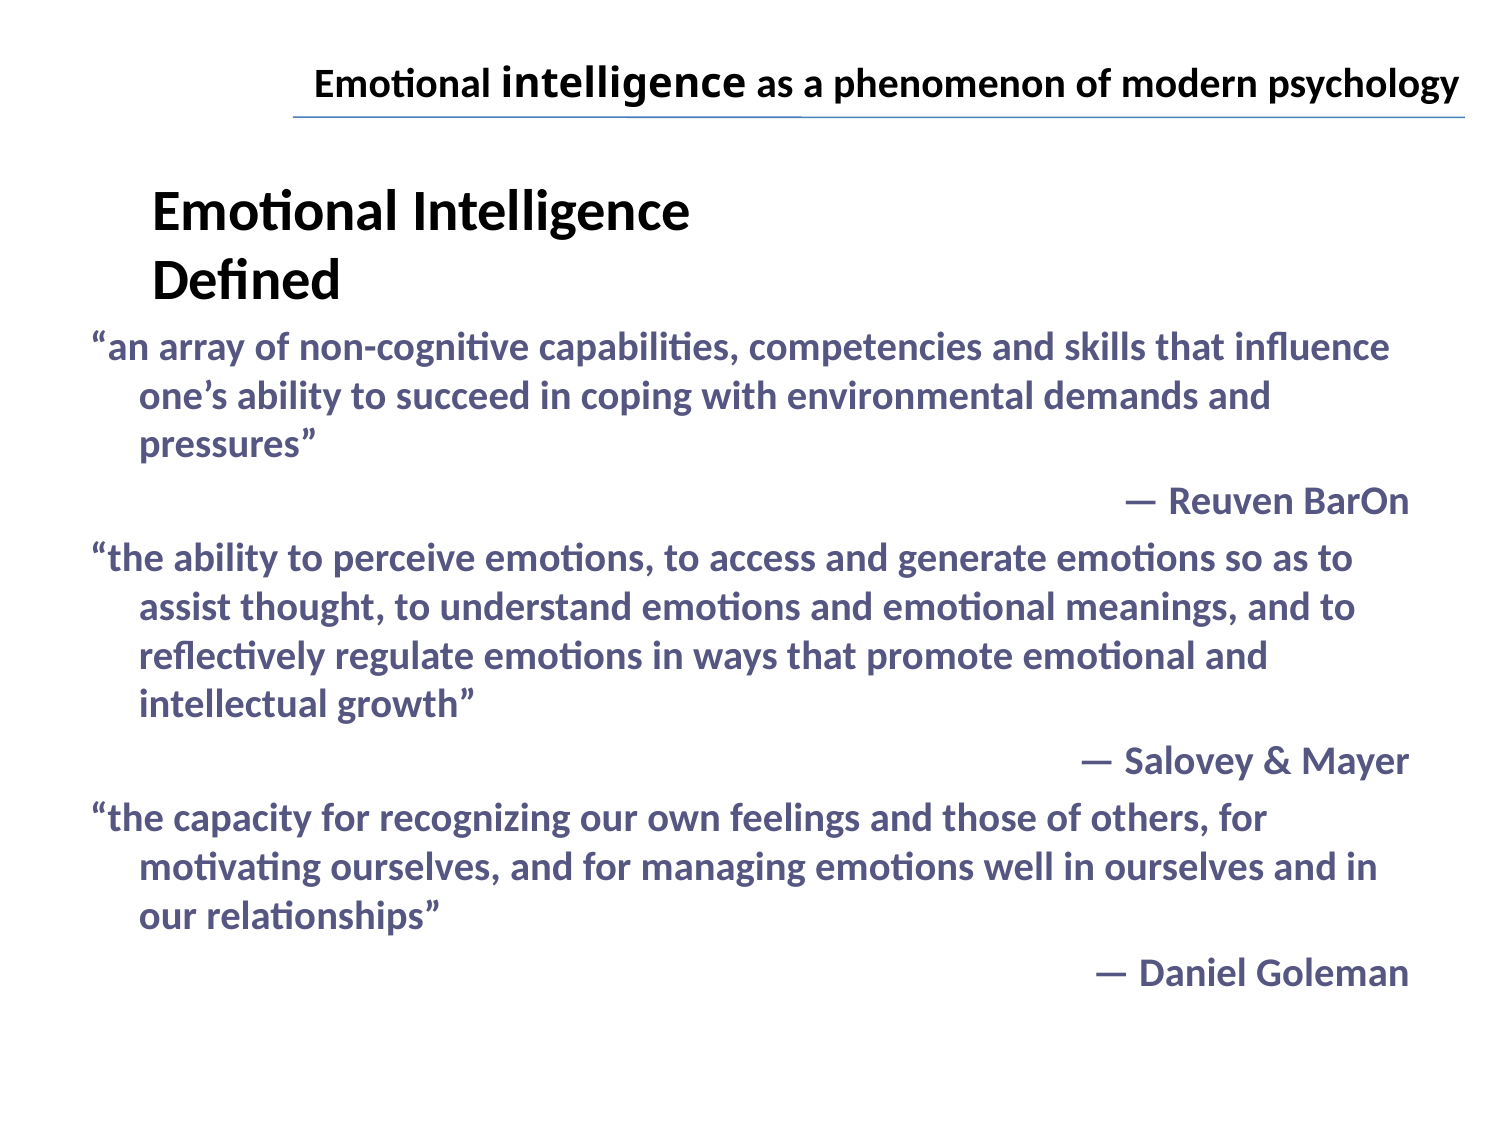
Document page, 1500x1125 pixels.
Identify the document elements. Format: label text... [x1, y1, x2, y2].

list Emotional Intelligence Defined “an array of non-cognitive capabilities, competencies and skills that influence one’s ability to succeed in coping with environmental demands and pressures” — Reuven BarOn “the ability to perceive emotions, to access and generate emotions so as to assist thought, to understand emotions and emotional meanings, and to reflectively regulate emotions in ways that promote emotional and intellectual growth” — Salovey & Mayer “the capacity for recognizing our own feelings and those of others, for motivating ourselves, and for managing emotions well in ourselves and in our relationships” — Daniel Goleman [75, 164, 1425, 1005]
title Emotional intelligence as a phenomenon of modern psychology [75, 45, 1500, 118]
